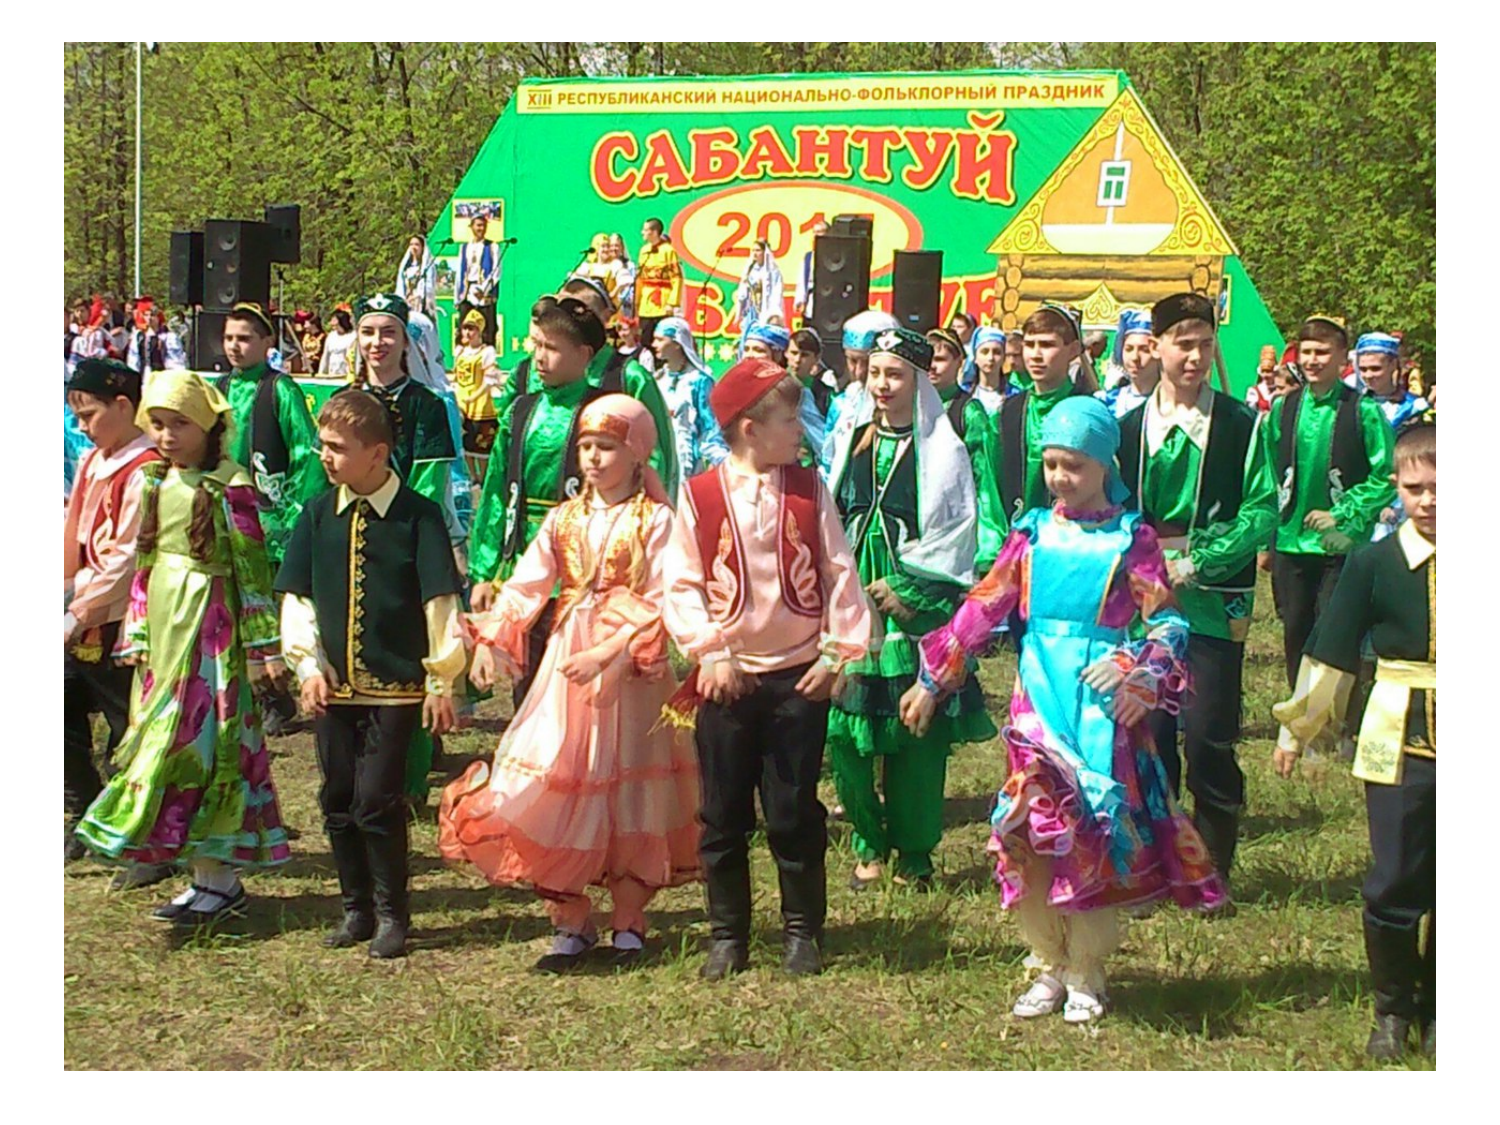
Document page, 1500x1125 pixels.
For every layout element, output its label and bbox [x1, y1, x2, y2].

list [64, 42, 1436, 1071]
